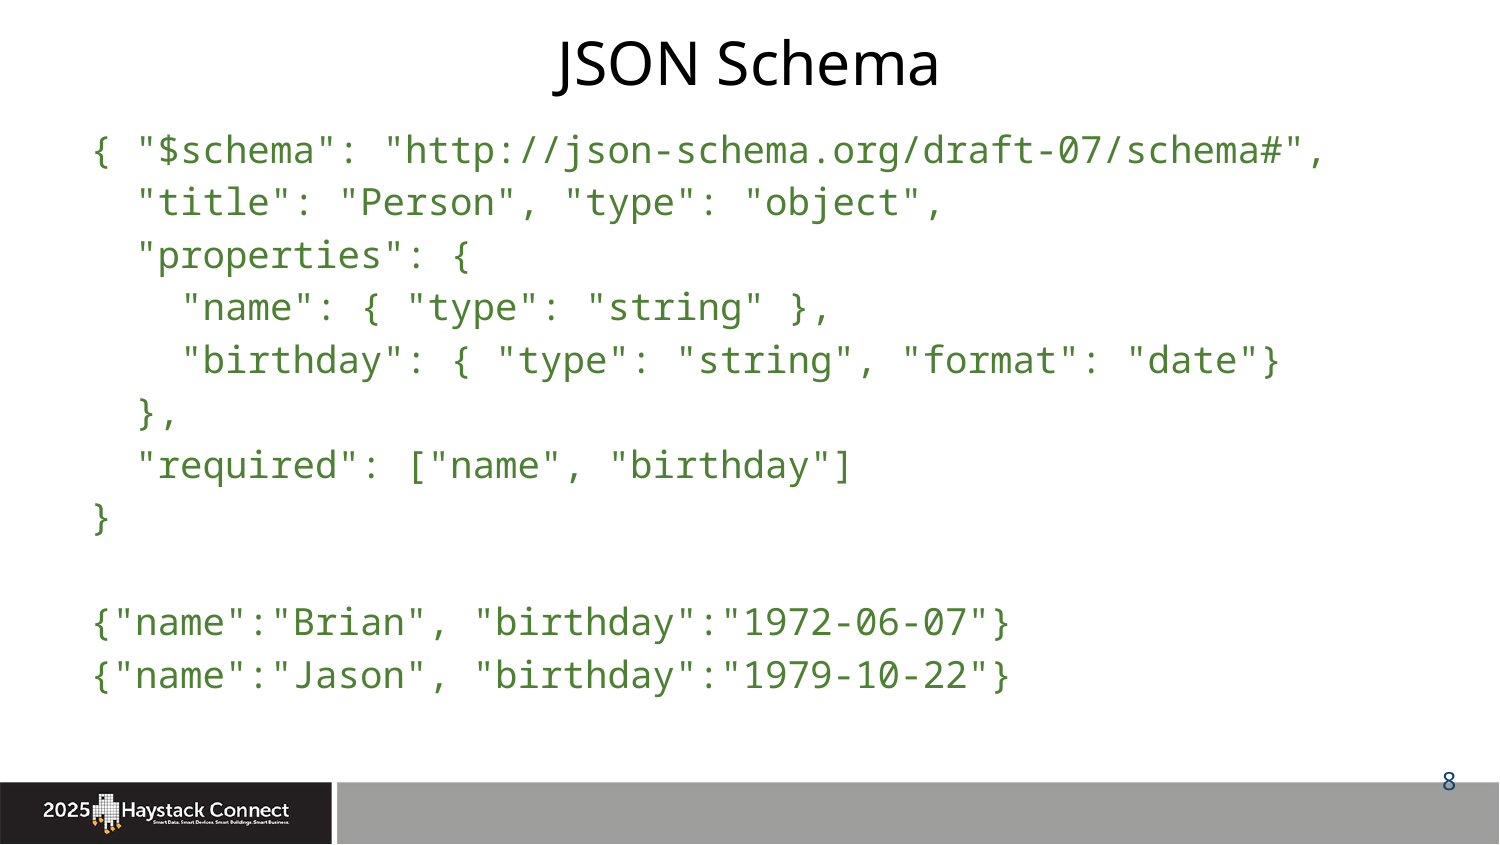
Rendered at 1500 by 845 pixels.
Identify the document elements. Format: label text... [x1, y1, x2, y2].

list { "$schema": "http://json-schema.org/draft-07/schema#", "title": "Person", "type": "object", "properties": { "name": { "type": "string" }, "birthday": { "type": "string", "format": "date"} }, "required": ["name", "birthday"] } {"name":"Brian", "birthday":"1972-06-07"} {"name":"Jason", "birthday":"1979-10-22"} [75, 118, 1425, 755]
slide_number 8 [1121, 760, 1472, 805]
picture [0, 0, 1499, 844]
title JSON Schema [28, 16, 1472, 105]
